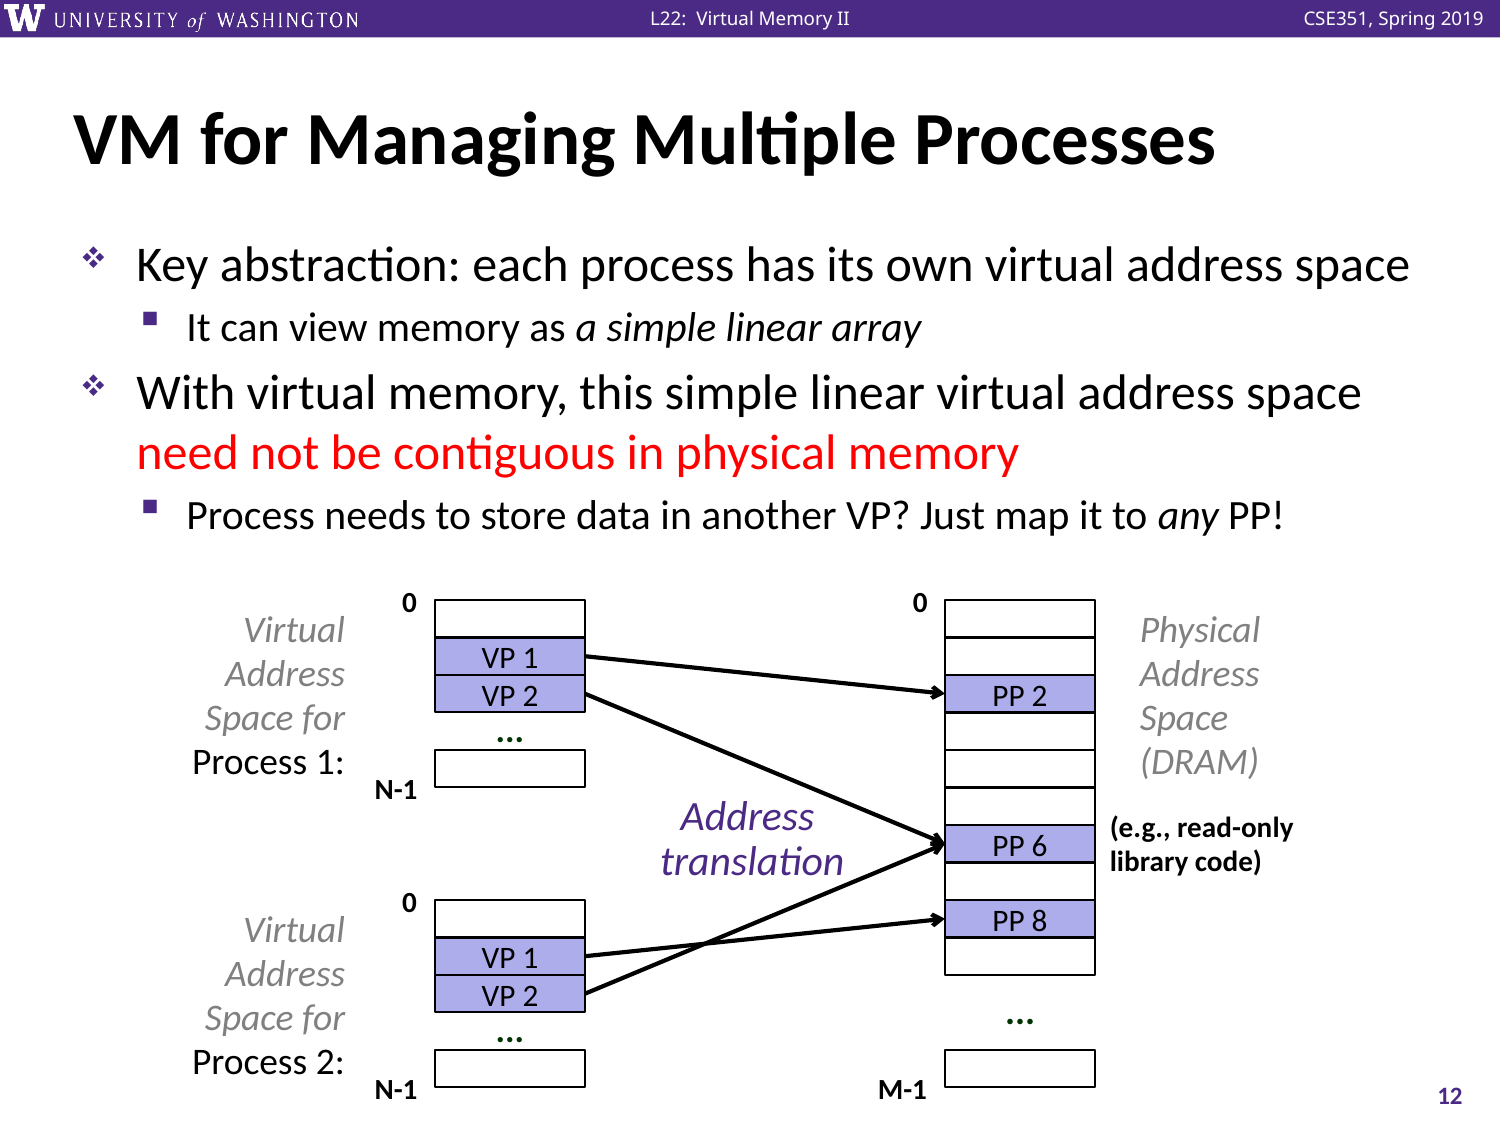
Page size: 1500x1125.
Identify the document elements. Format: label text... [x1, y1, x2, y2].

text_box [164, 577, 1333, 1115]
slide_number 12 [1400, 1065, 1500, 1125]
picture [4, 4, 358, 32]
title VM for Managing Multiple Processes [58, 71, 1438, 198]
list Key abstraction: each process has its own virtual address space It can view memory as a simple linear array With virtual memory, this simple linear virtual address space need not be contiguous in physical memory Process needs to store data in another VP? Just map it to any PP! [64, 223, 1438, 1040]
